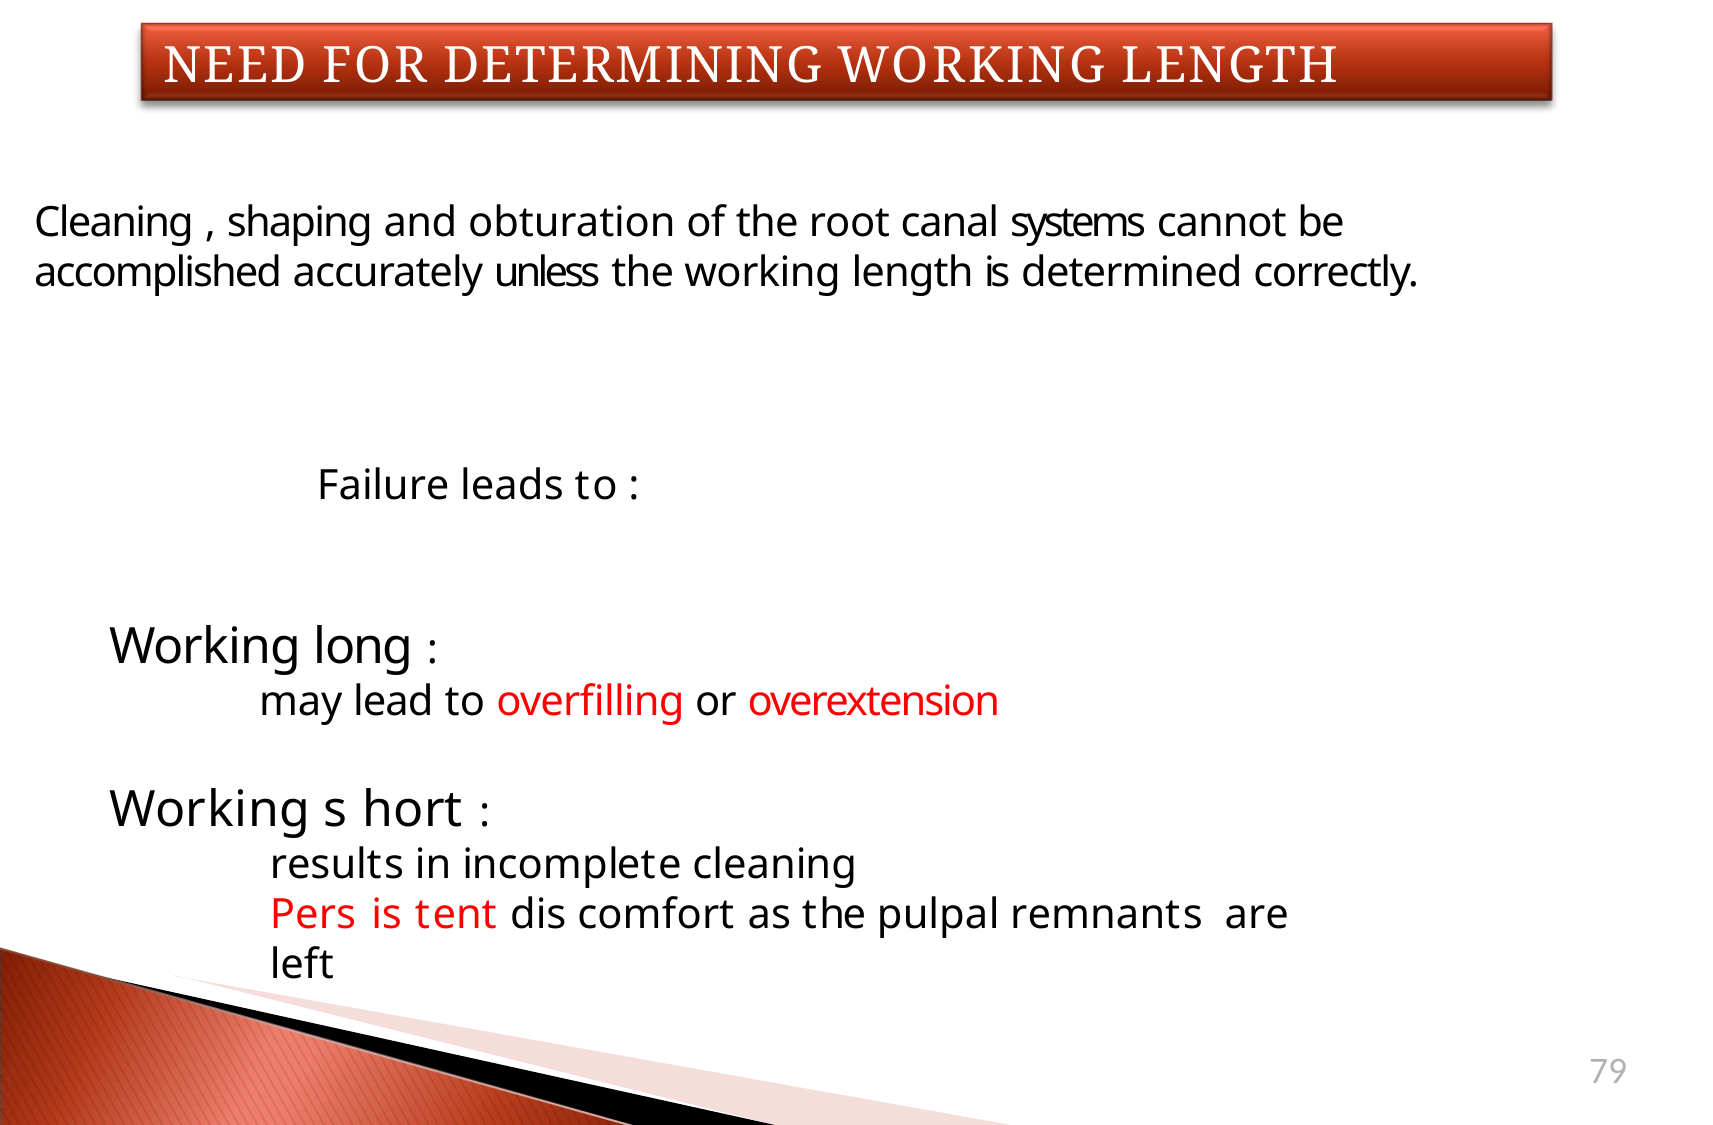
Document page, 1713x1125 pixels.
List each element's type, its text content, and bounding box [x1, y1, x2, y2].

text_box Cleaning , shaping and obturation of the root canal systems cannot be accomplished accurately unless the working length is determined correctly. [32, 193, 1499, 296]
picture [0, 946, 638, 1125]
picture [110, 9, 1571, 121]
title NEED FOR DETERMINING WORKING LENGTH [161, 128, 1535, 221]
text_box Failure leads to : Working long : may lead to overfilling or overextension Working s hort : results in incomplete cleaning Pers is tent dis comfort as the pulpal remnants are left [107, 455, 1317, 987]
slide_number 79 [1233, 1046, 1628, 1092]
